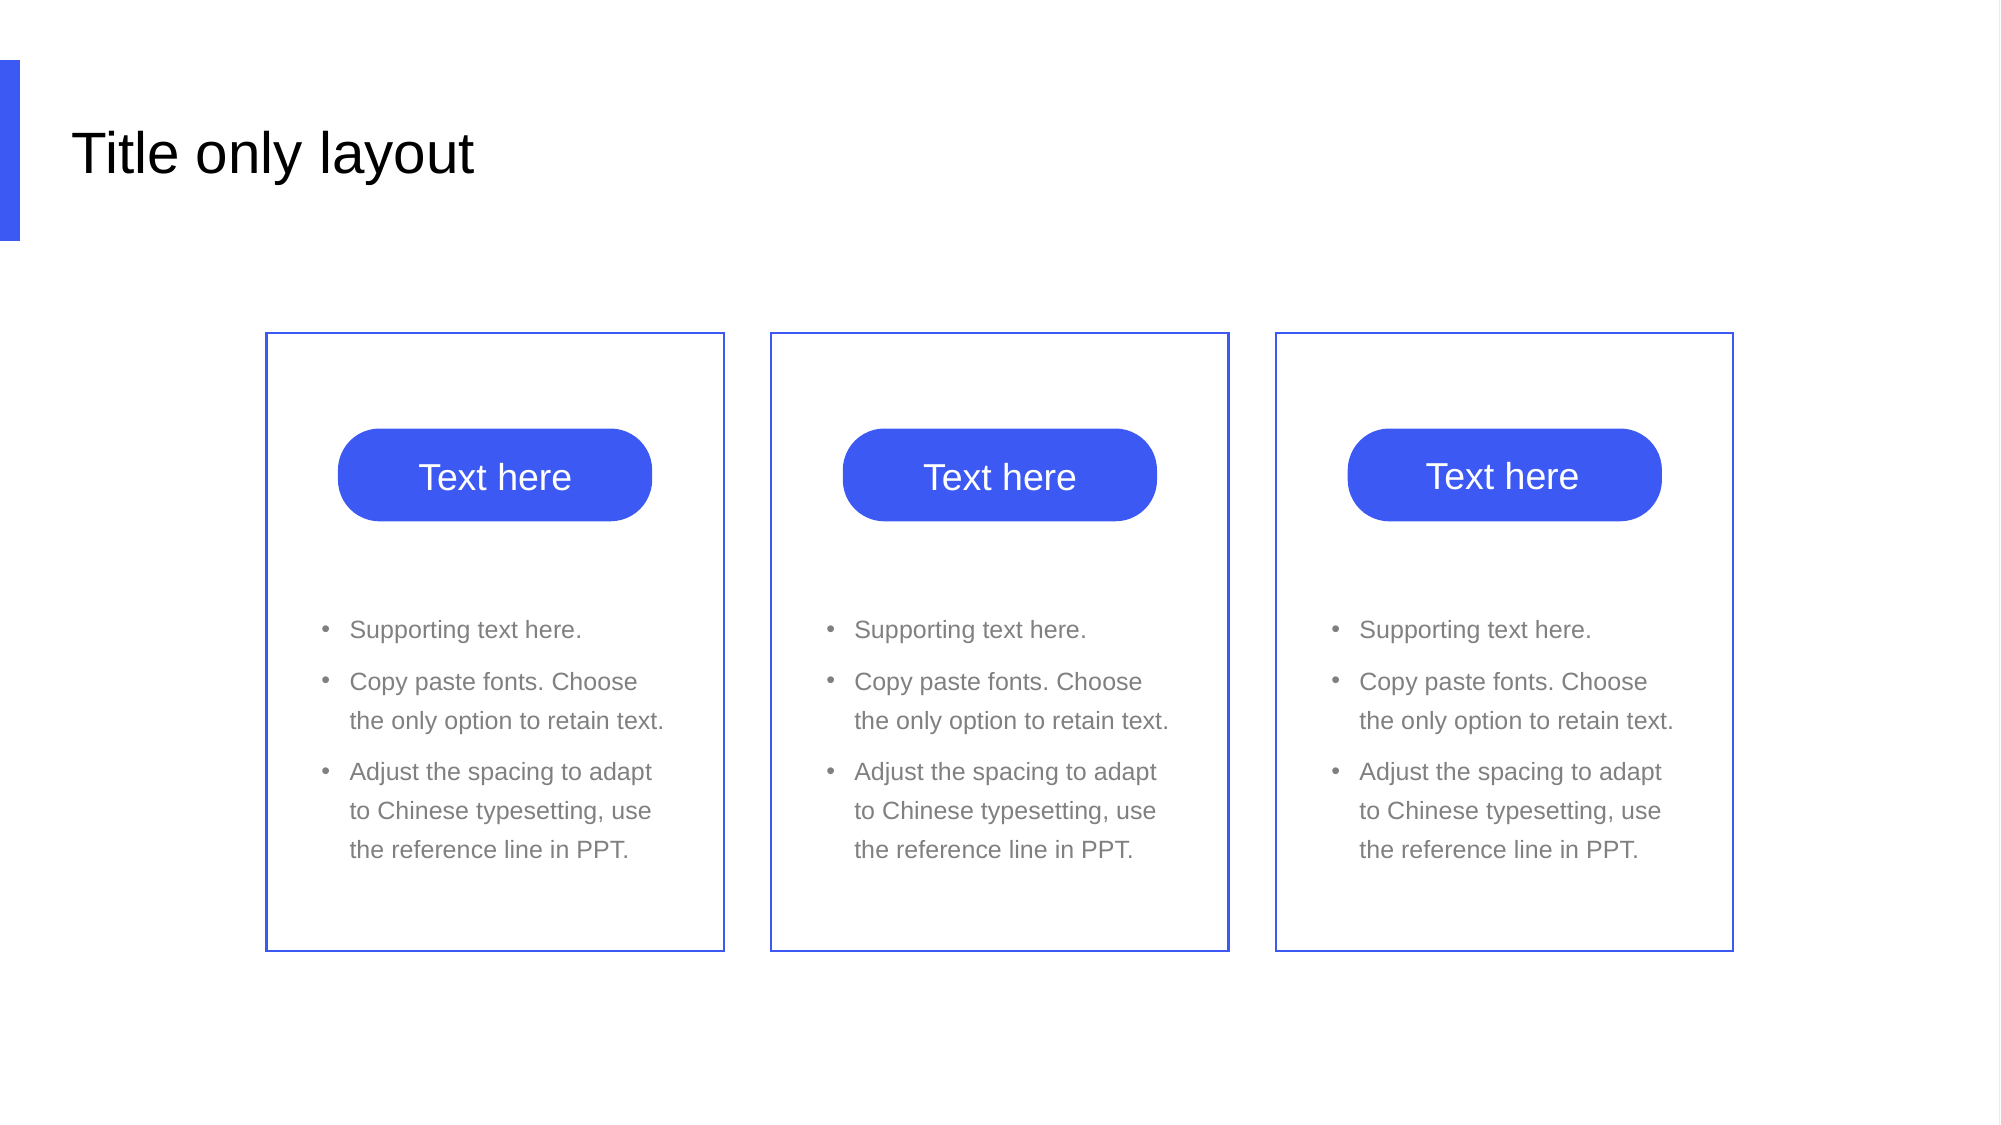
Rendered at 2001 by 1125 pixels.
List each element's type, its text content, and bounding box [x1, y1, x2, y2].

text_box [0, 59, 21, 242]
text_box Text here [336, 429, 654, 522]
text_box [1275, 332, 1734, 952]
text_box [770, 332, 1230, 952]
text_box [265, 332, 725, 952]
text_box Supporting text here. Copy paste fonts. Choose the only option to retain text. Adjust the spacing to adapt to Chinese typesetting, use the reference line in PPT. [306, 597, 693, 922]
text_box Supporting text here. Copy paste fonts. Choose the only option to retain text. Adjust the spacing to adapt to Chinese typesetting, use the reference line in PPT. [811, 597, 1198, 922]
text_box Supporting text here. Copy paste fonts. Choose the only option to retain text. Adjust the spacing to adapt to Chinese typesetting, use the reference line in PPT. [1316, 597, 1703, 922]
text_box Text here [841, 429, 1159, 522]
text_box Title only layout [56, 107, 584, 194]
text_box Text here [1344, 428, 1661, 521]
